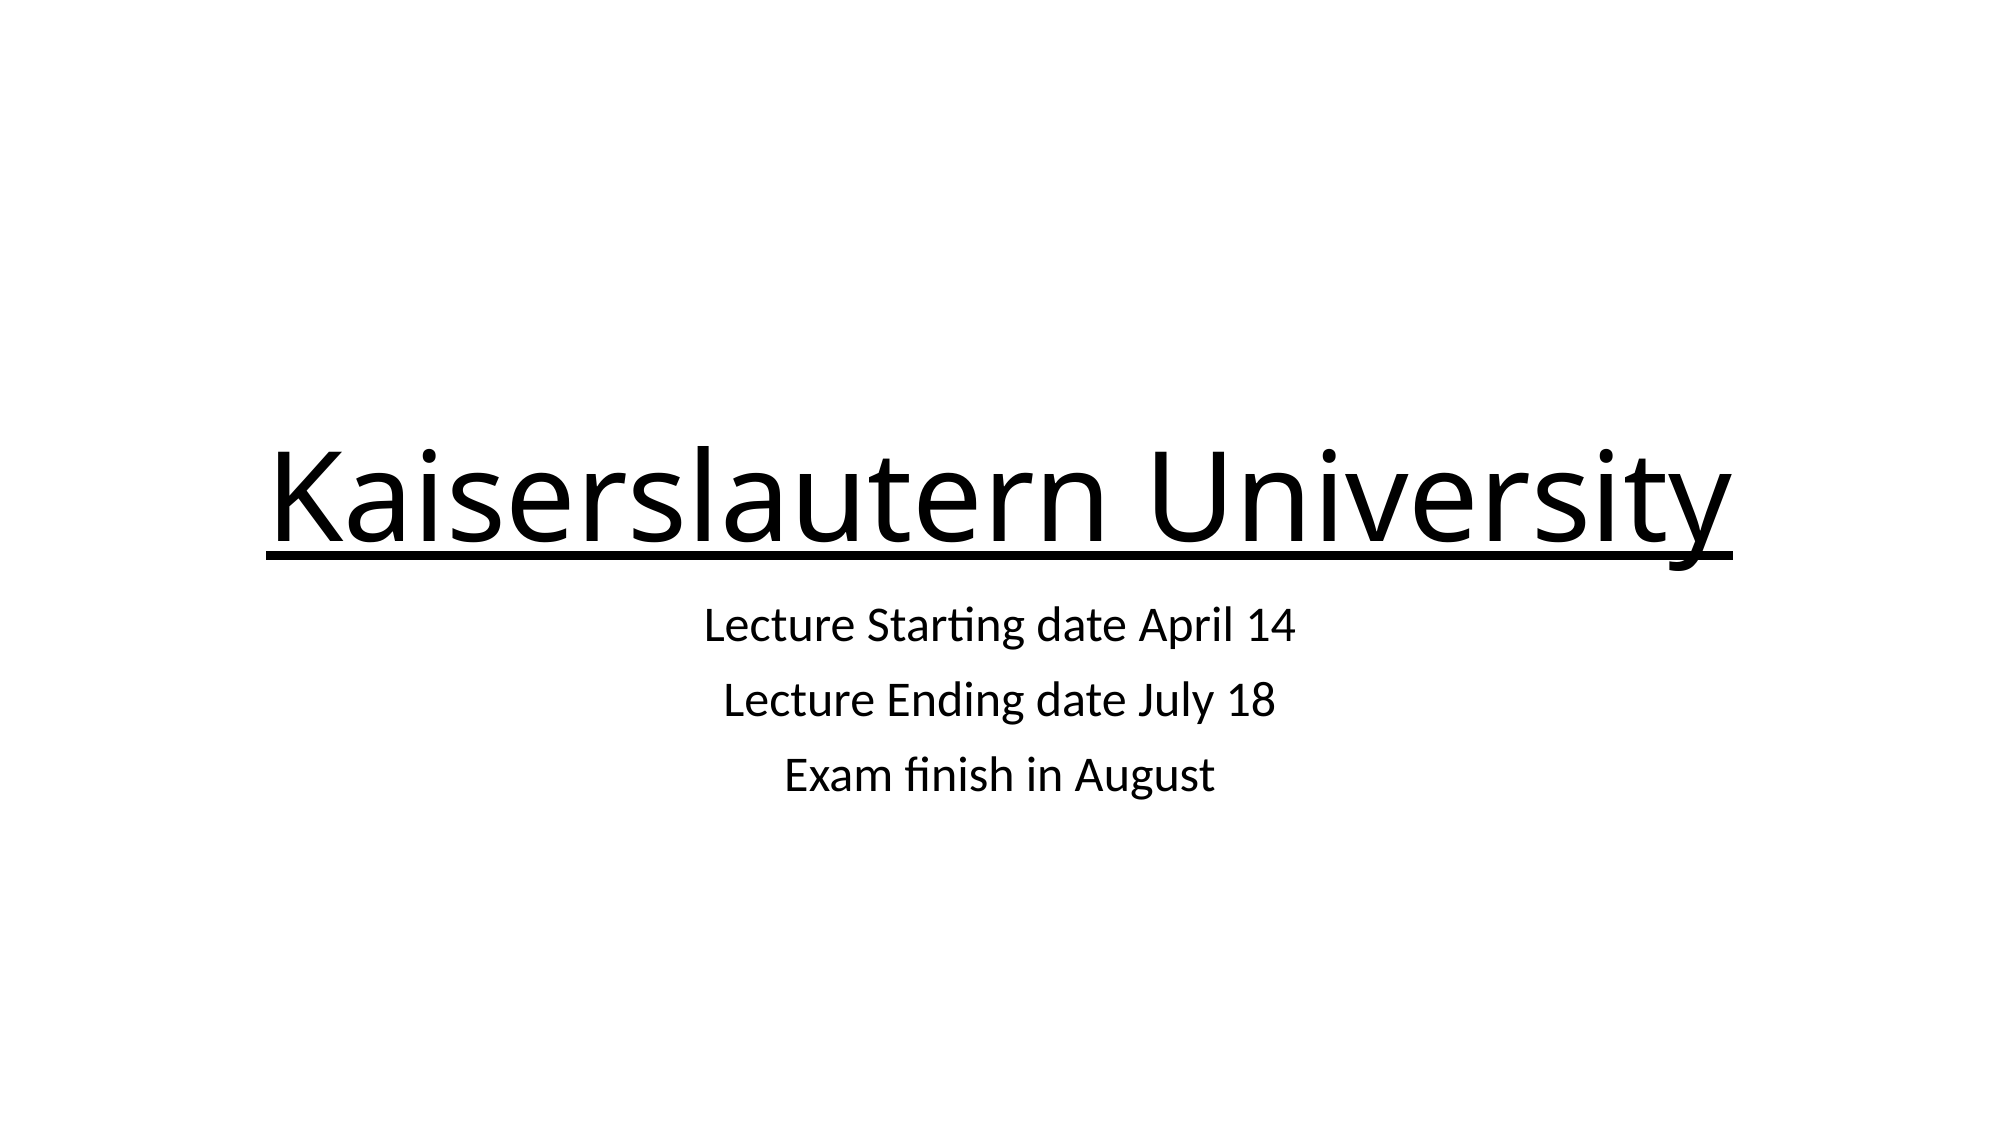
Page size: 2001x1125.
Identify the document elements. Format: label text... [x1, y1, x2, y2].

title Kaiserslautern University [249, 184, 1750, 576]
subtitle Lecture Starting date April 14 Lecture Ending date July 18 Exam finish in August [249, 590, 1750, 863]
